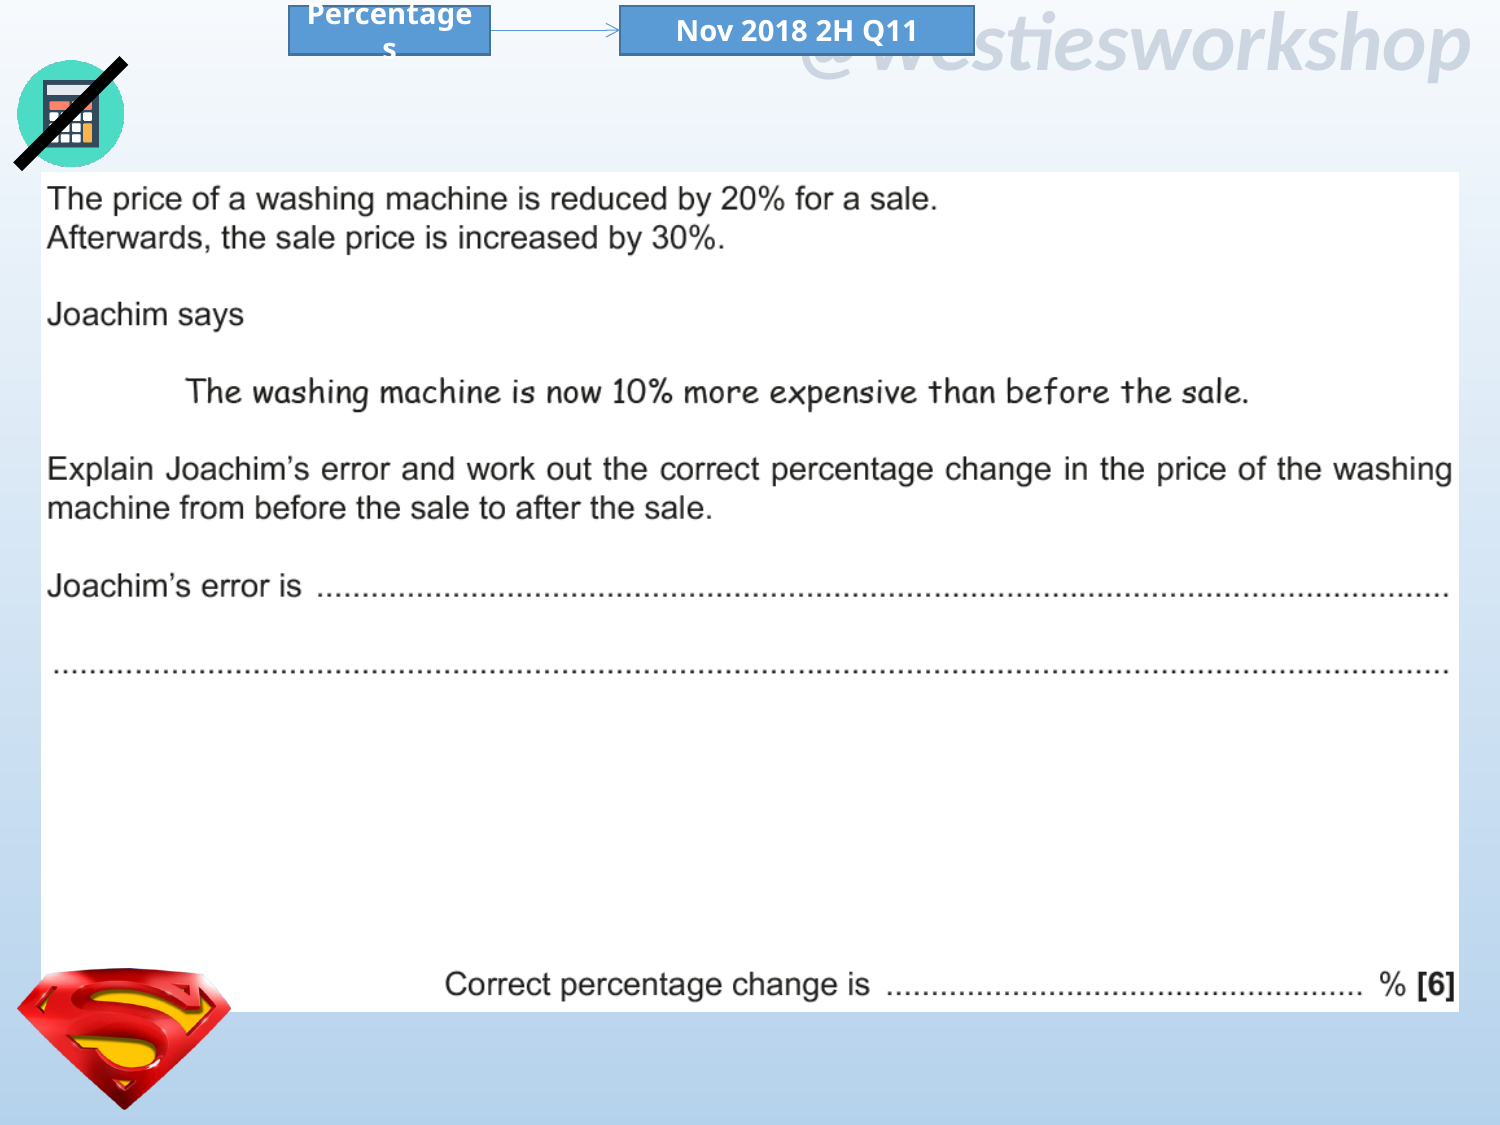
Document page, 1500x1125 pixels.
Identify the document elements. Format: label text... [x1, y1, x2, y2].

text_box Nov 2018 2H Q11 [619, 5, 975, 56]
text_box Percentages [288, 5, 491, 56]
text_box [17, 60, 124, 167]
picture [17, 172, 1459, 1110]
